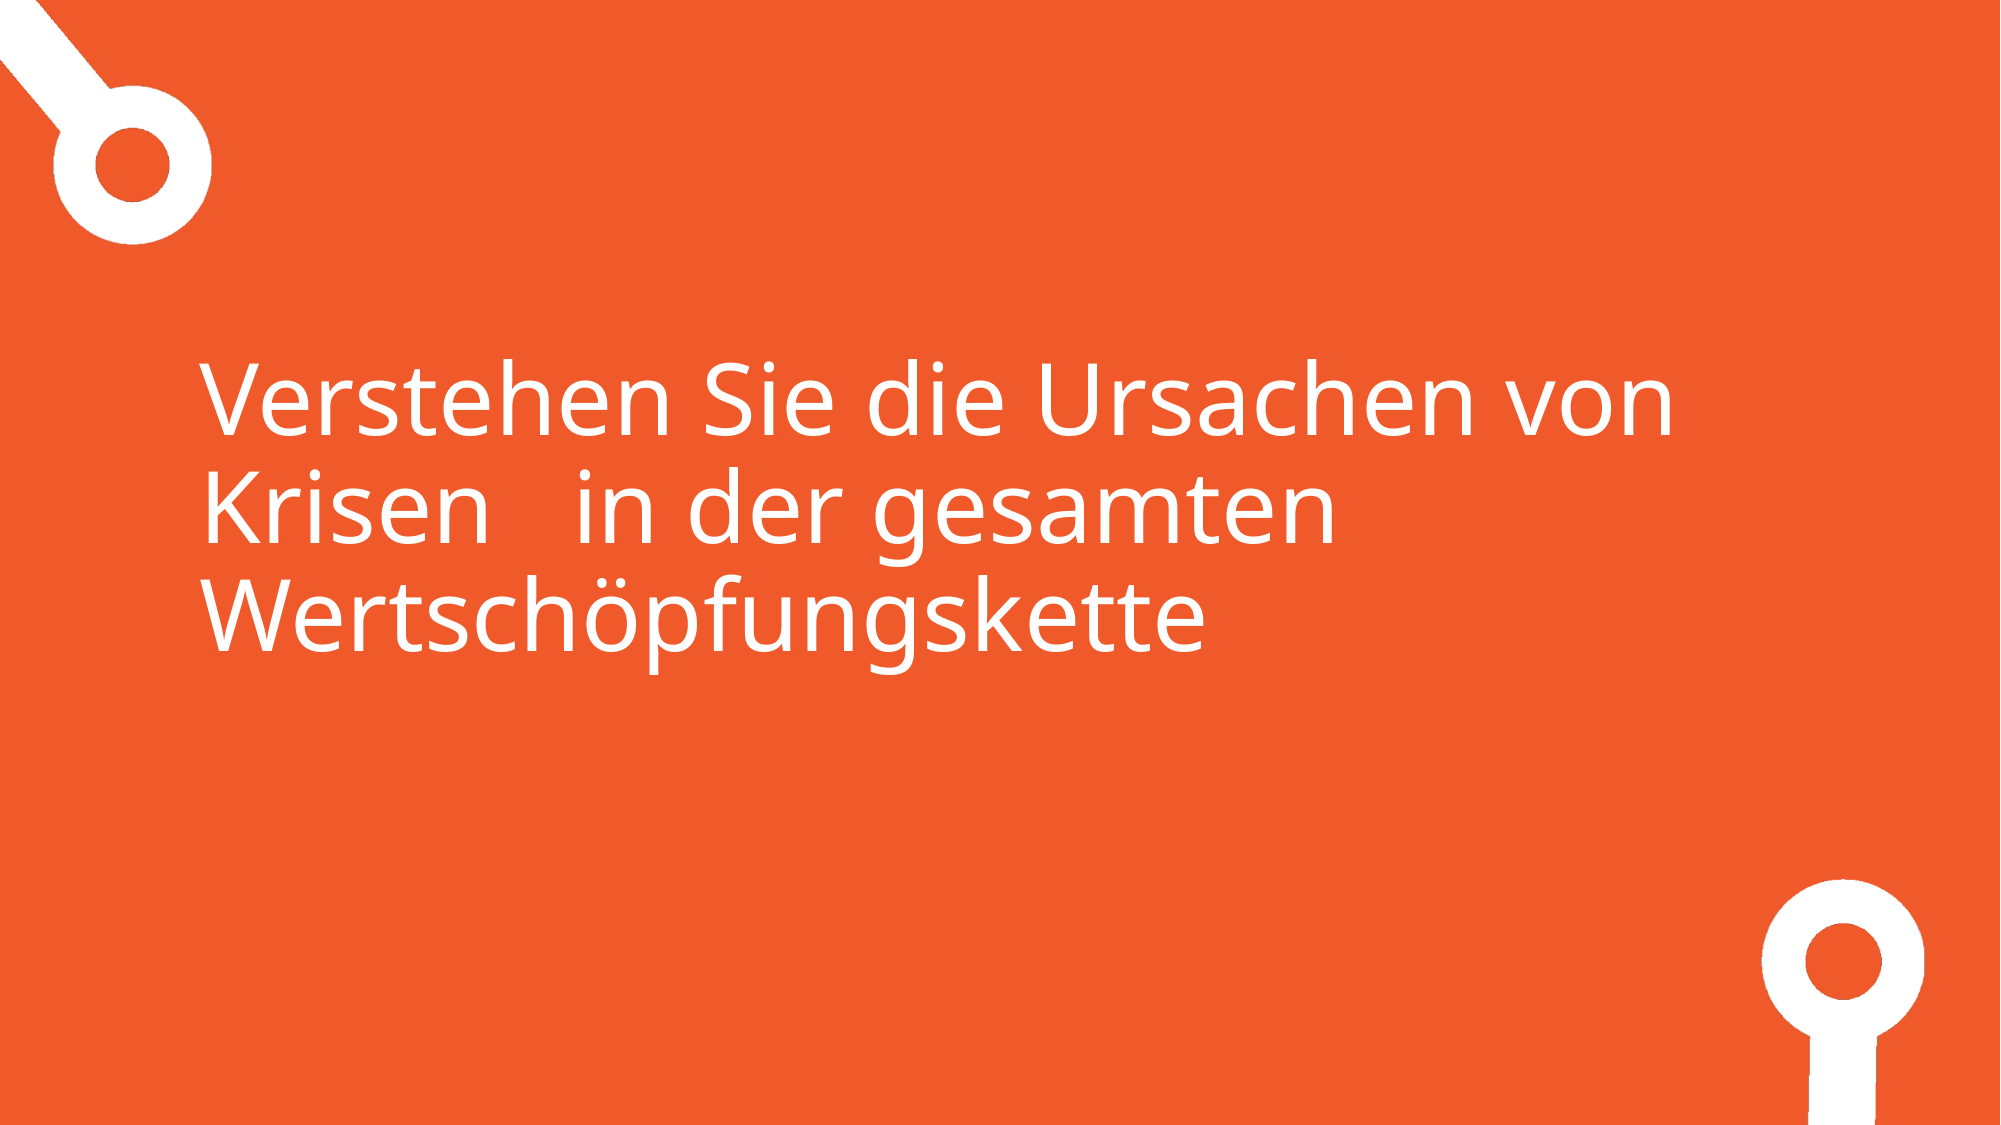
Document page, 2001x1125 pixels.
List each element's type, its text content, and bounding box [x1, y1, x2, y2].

list Verstehen Sie die Ursachen von Krisen in der gesamten Wertschöpfungskette [184, 487, 1873, 748]
picture [1652, 870, 2001, 1125]
picture [0, 0, 269, 308]
